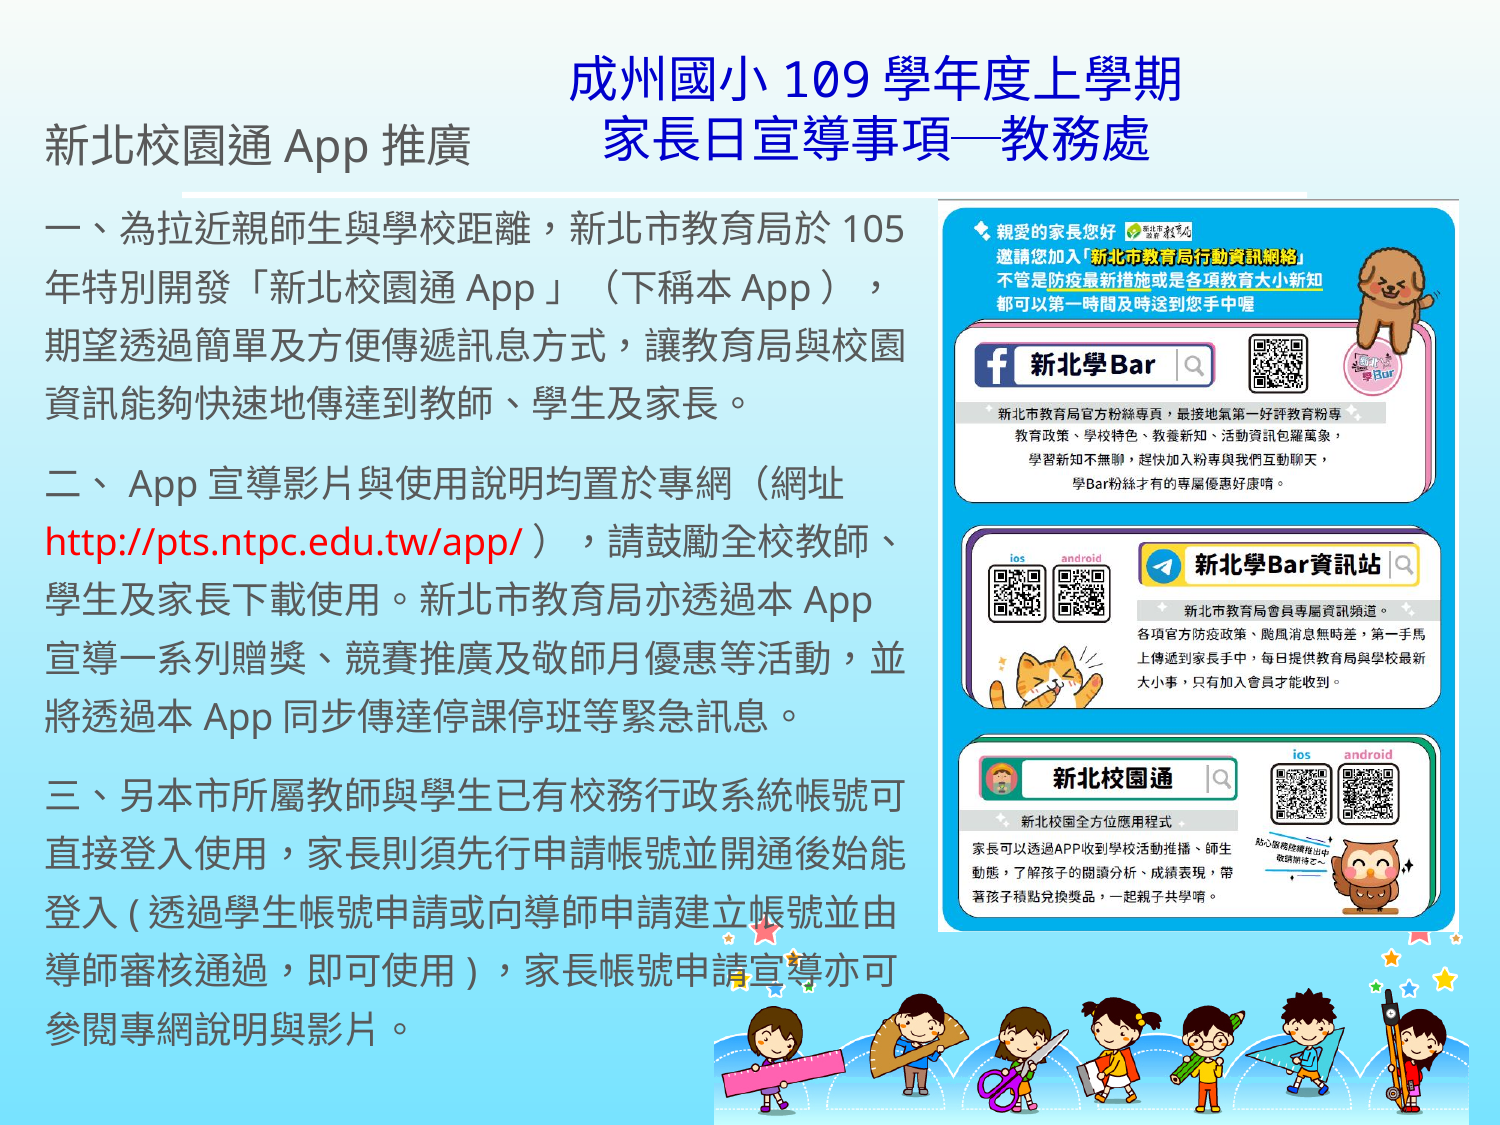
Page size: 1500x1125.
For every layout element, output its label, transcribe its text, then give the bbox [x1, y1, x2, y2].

picture [714, 198, 1469, 1125]
text_box 成州國小109學年度上學期 家長日宣導事項─教務處 [444, 35, 1308, 175]
subtitle 新北校園通App推廣 一、為拉近親師生與學校距離，新北市教育局於105年特別開發「新北校園通App」（下稱本App），期望透過簡單及方便傳遞訊息方式，讓教育局與校園資訊能夠快速地傳達到教師、學生及家長。 二、App宣導影片與使用說明均置於專網（網址http://pts.ntpc.edu.tw/app/），請鼓勵全校教師、學生及家長下載使用。新北市教育局亦透過本App宣導一系列贈獎、競賽推廣及敬師月優惠等活動，並將透過本App同步傳達停課停班等緊急訊息。 三、另本市所屬教師與學生已有校務行政系統帳號可直接登入使用，家長則須先行申請帳號並開通後始能登入(透過學生帳號申請或向導師申請建立帳號並由導師審核通過，即可使用)，家長帳號申請宣導亦可參閱專網說明與影片。 [29, 105, 928, 918]
